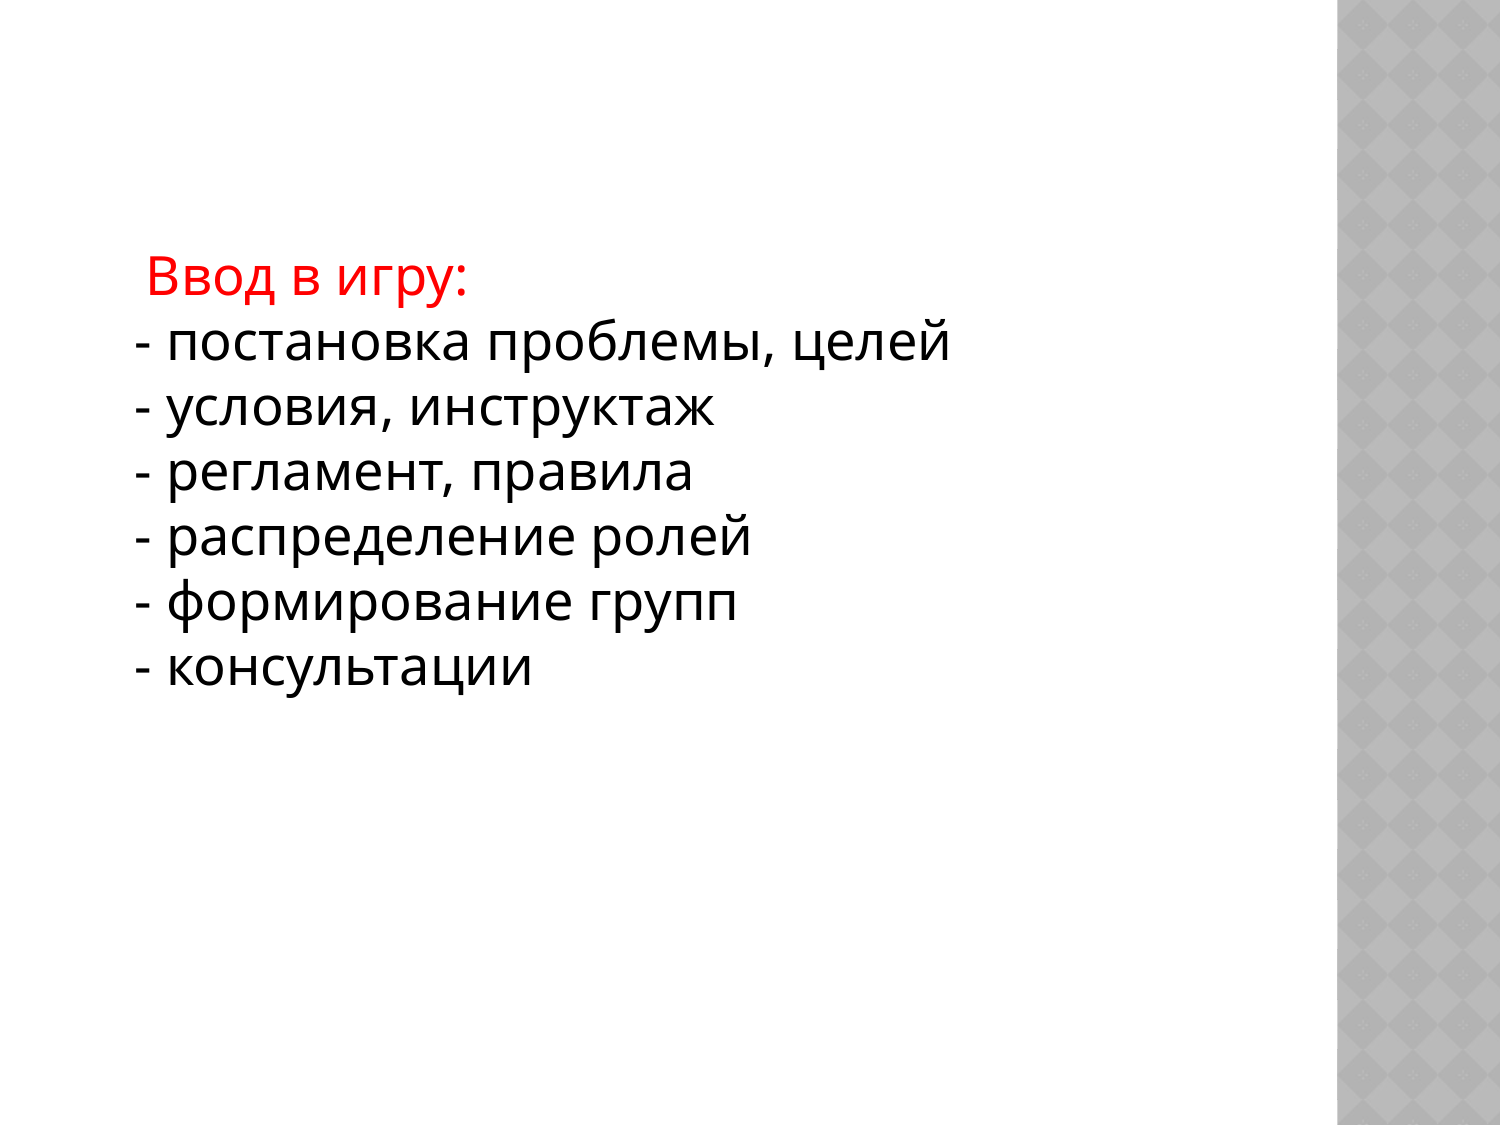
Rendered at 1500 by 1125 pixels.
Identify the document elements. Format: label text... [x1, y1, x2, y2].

list Ввод в игру: - постановка проблемы, целей - условия, инструктаж - регламент, правила - распределение ролей - формирование групп - консультации [75, 234, 1263, 1059]
